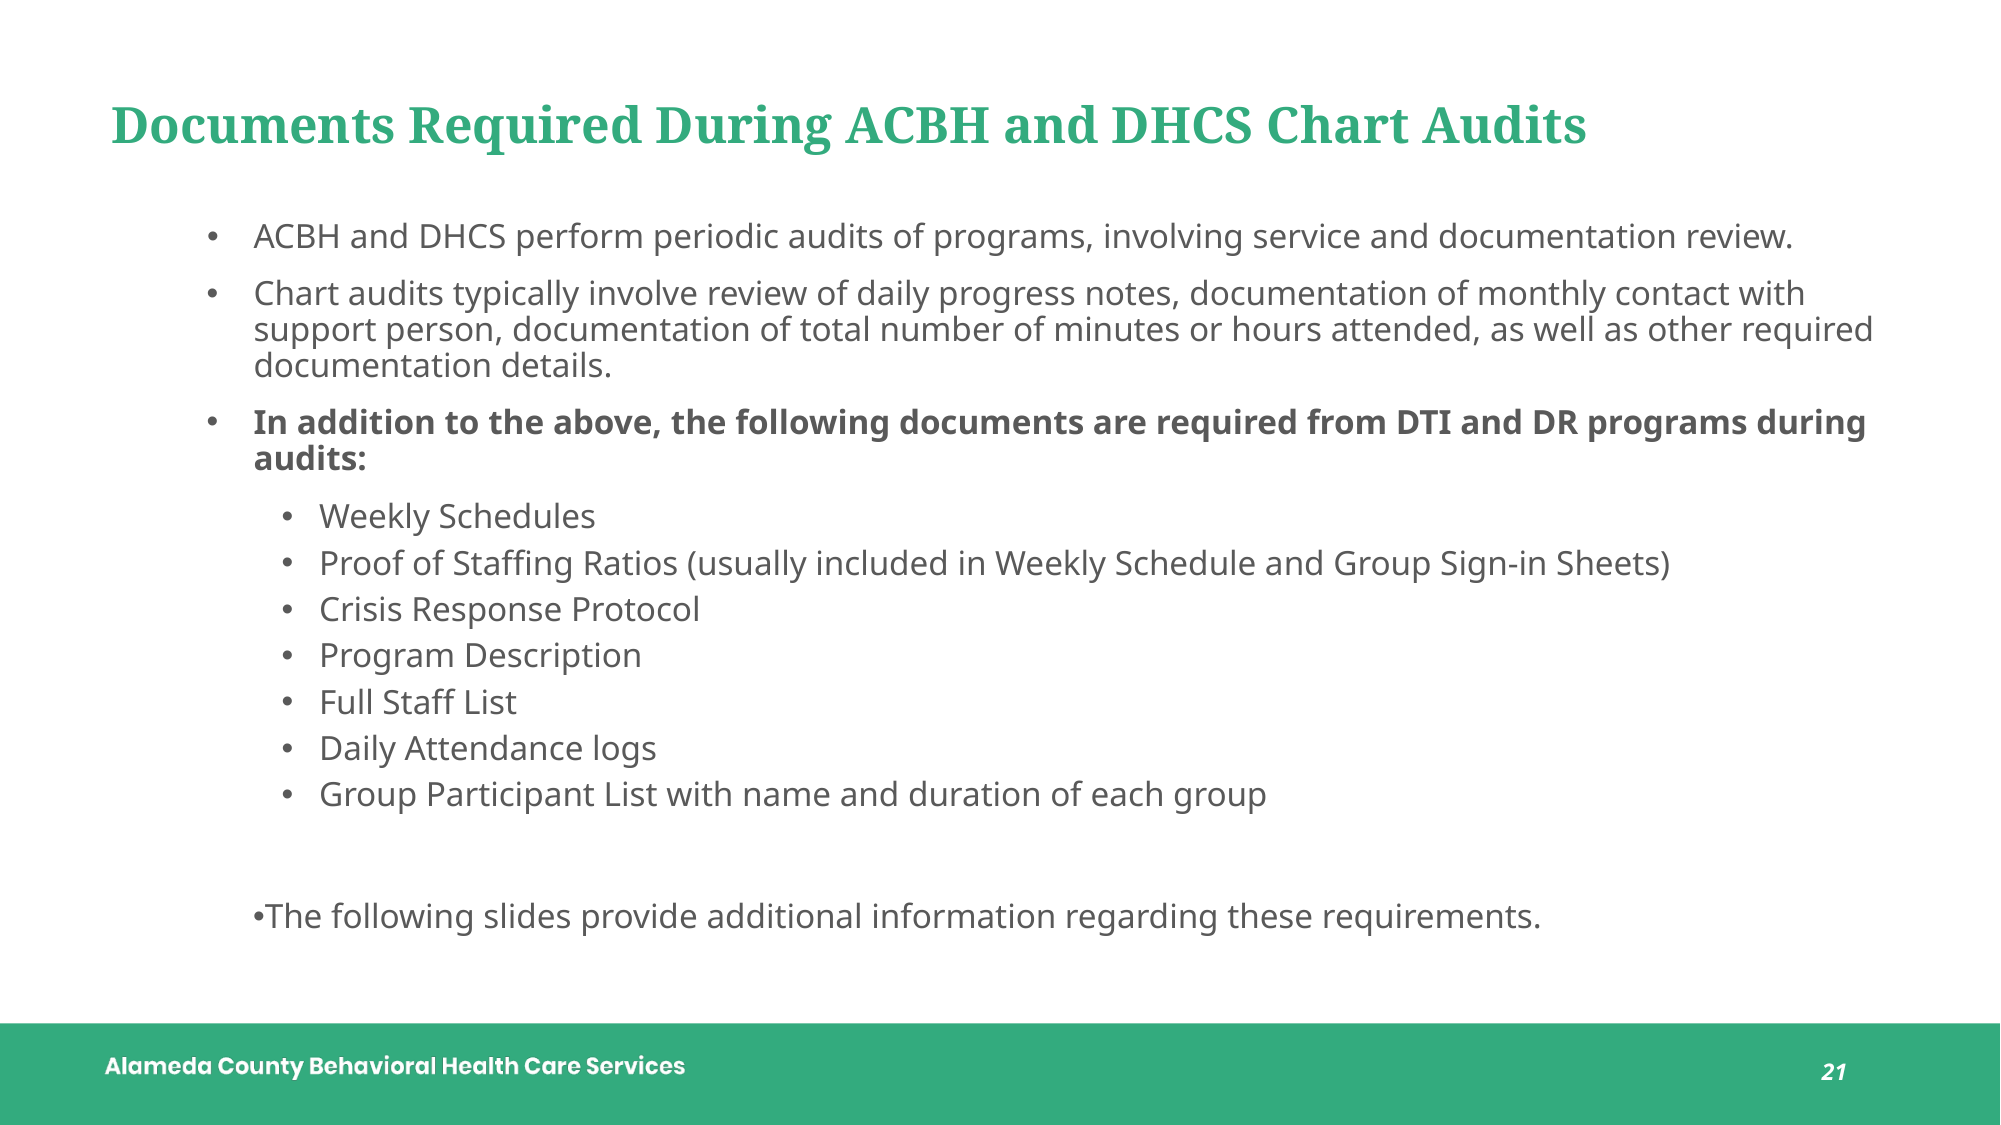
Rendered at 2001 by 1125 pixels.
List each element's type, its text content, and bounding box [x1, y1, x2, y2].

title Documents Required During ACBH and DHCS Chart Audits [96, 56, 1812, 199]
list ACBH and DHCS perform periodic audits of programs, involving service and documentation review. Chart audits typically involve review of daily progress notes, documentation of monthly contact with support person, documentation of total number of minutes or hours attended, as well as other required documentation details. In addition to the above, the following documents are required from DTI and DR programs during audits: Weekly Schedules Proof of Staffing Ratios (usually included in Weekly Schedule and Group Sign-in Sheets) Crisis Response Protocol Program Description Full Staff List Daily Attendance logs Group Participant List with name and duration of each group The following slides provide additional information regarding these requirements. [188, 212, 1904, 976]
slide_number 21 [1412, 1042, 1863, 1103]
picture [99, 1046, 724, 1089]
